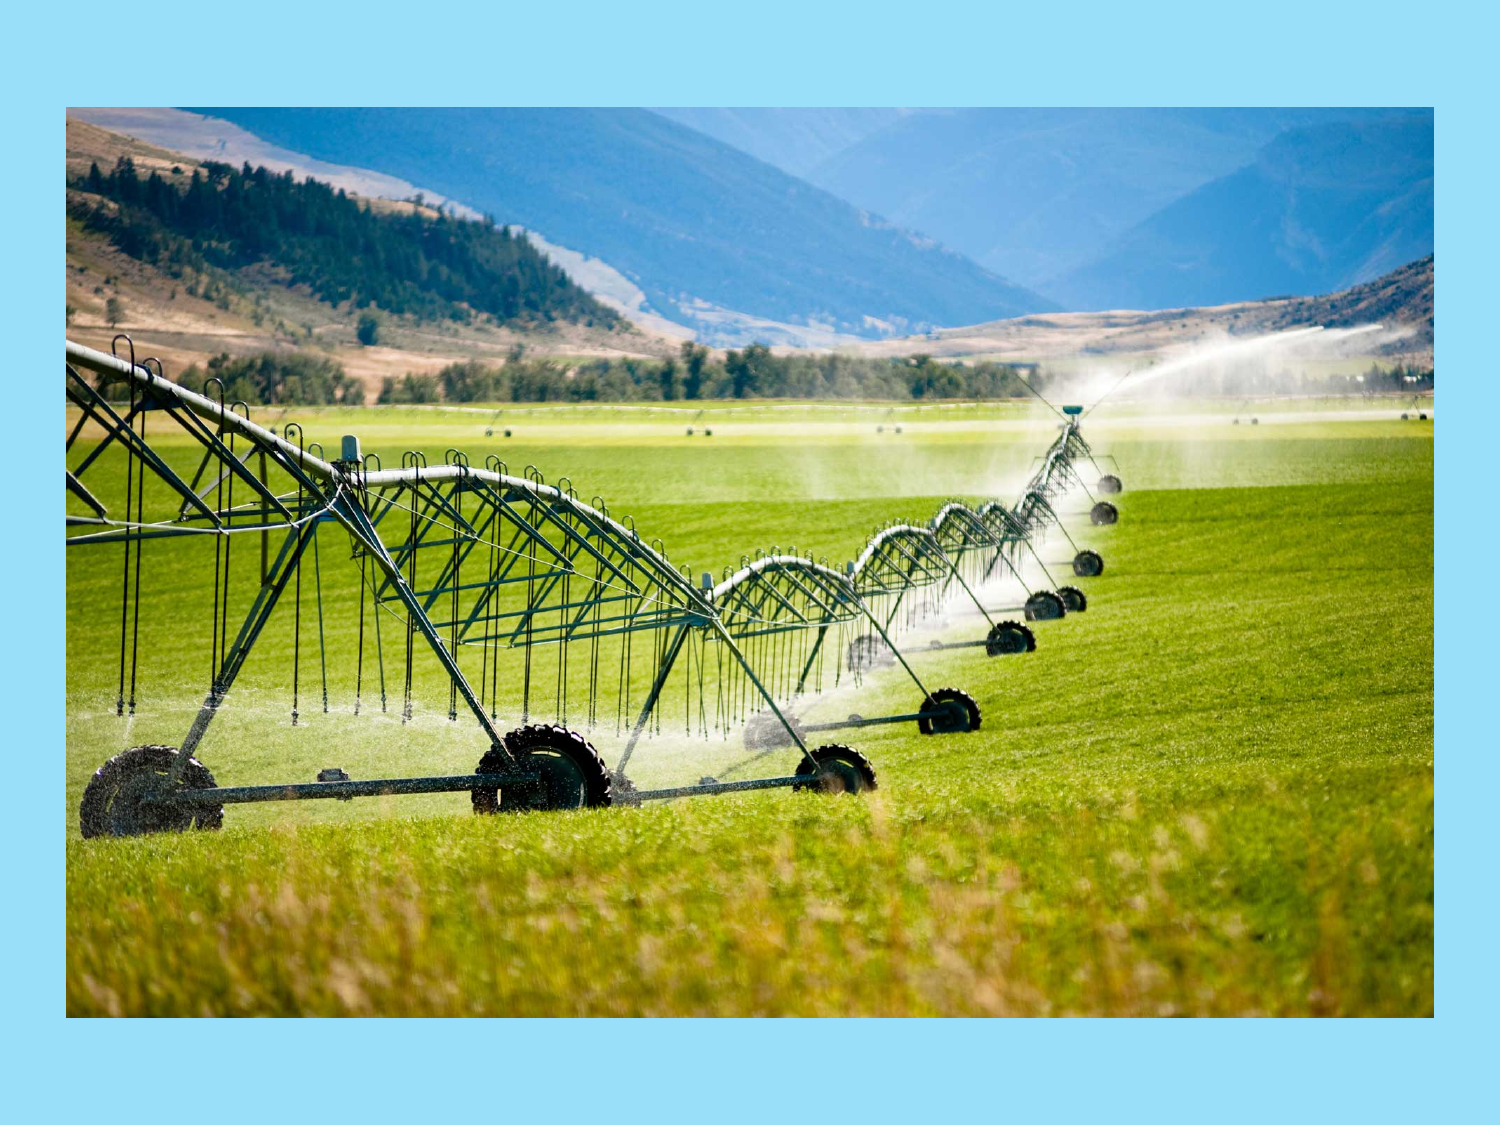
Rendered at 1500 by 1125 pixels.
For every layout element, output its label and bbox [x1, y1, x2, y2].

picture [323, 142, 331, 148]
picture [66, 107, 1434, 1018]
